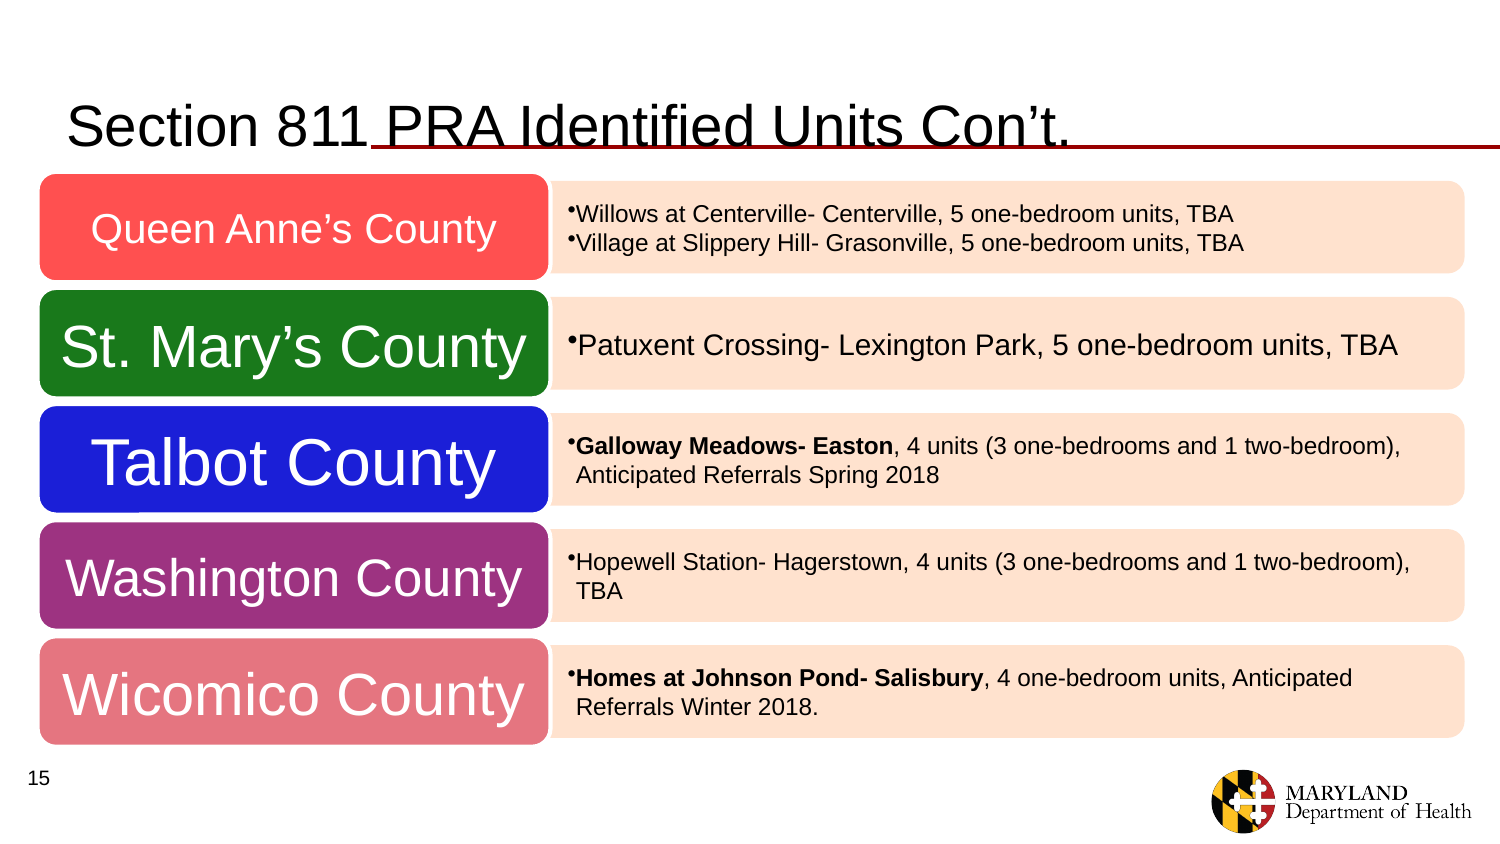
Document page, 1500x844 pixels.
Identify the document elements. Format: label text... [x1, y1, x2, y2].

title Section 811 PRA Identified Units Con’t. [51, 72, 1449, 167]
slide_number 15 [12, 757, 103, 844]
picture [1172, 632, 1500, 844]
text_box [37, 171, 1463, 748]
